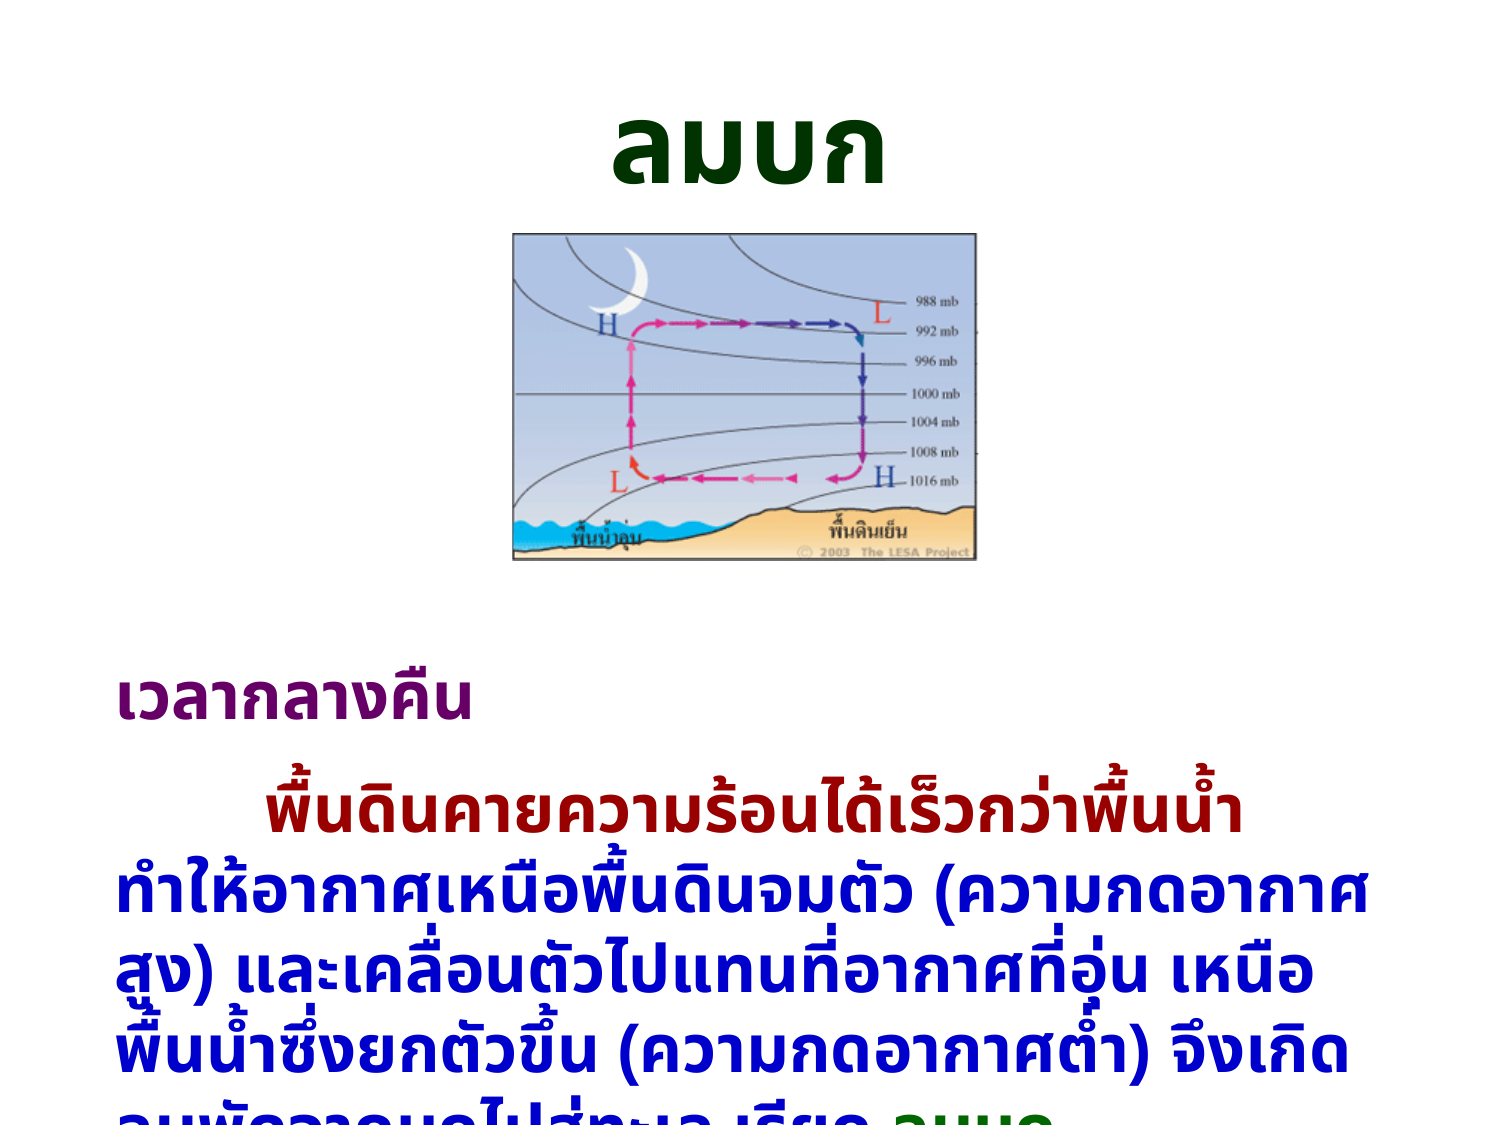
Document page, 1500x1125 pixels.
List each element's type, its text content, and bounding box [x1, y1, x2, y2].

title ลมบก [75, 45, 1425, 233]
picture [511, 233, 999, 561]
text_box เวลากลางคืน พื้นดินคายความร้อนได้เร็วกว่าพื้นน้ำ ทำให้อากาศเหนือพื้นดินจมตัว (ความกดอากาศสูง) และเคลื่อนตัวไปแทนที่อากาศที่อุ่น เหนือพื้นน้ำซึ่งยกตัวขึ้น (ความกดอากาศต่ำ) จึงเกิดลมพัดจากบกไปสู่ทะเล เรียก ลมบก [100, 645, 1388, 1125]
